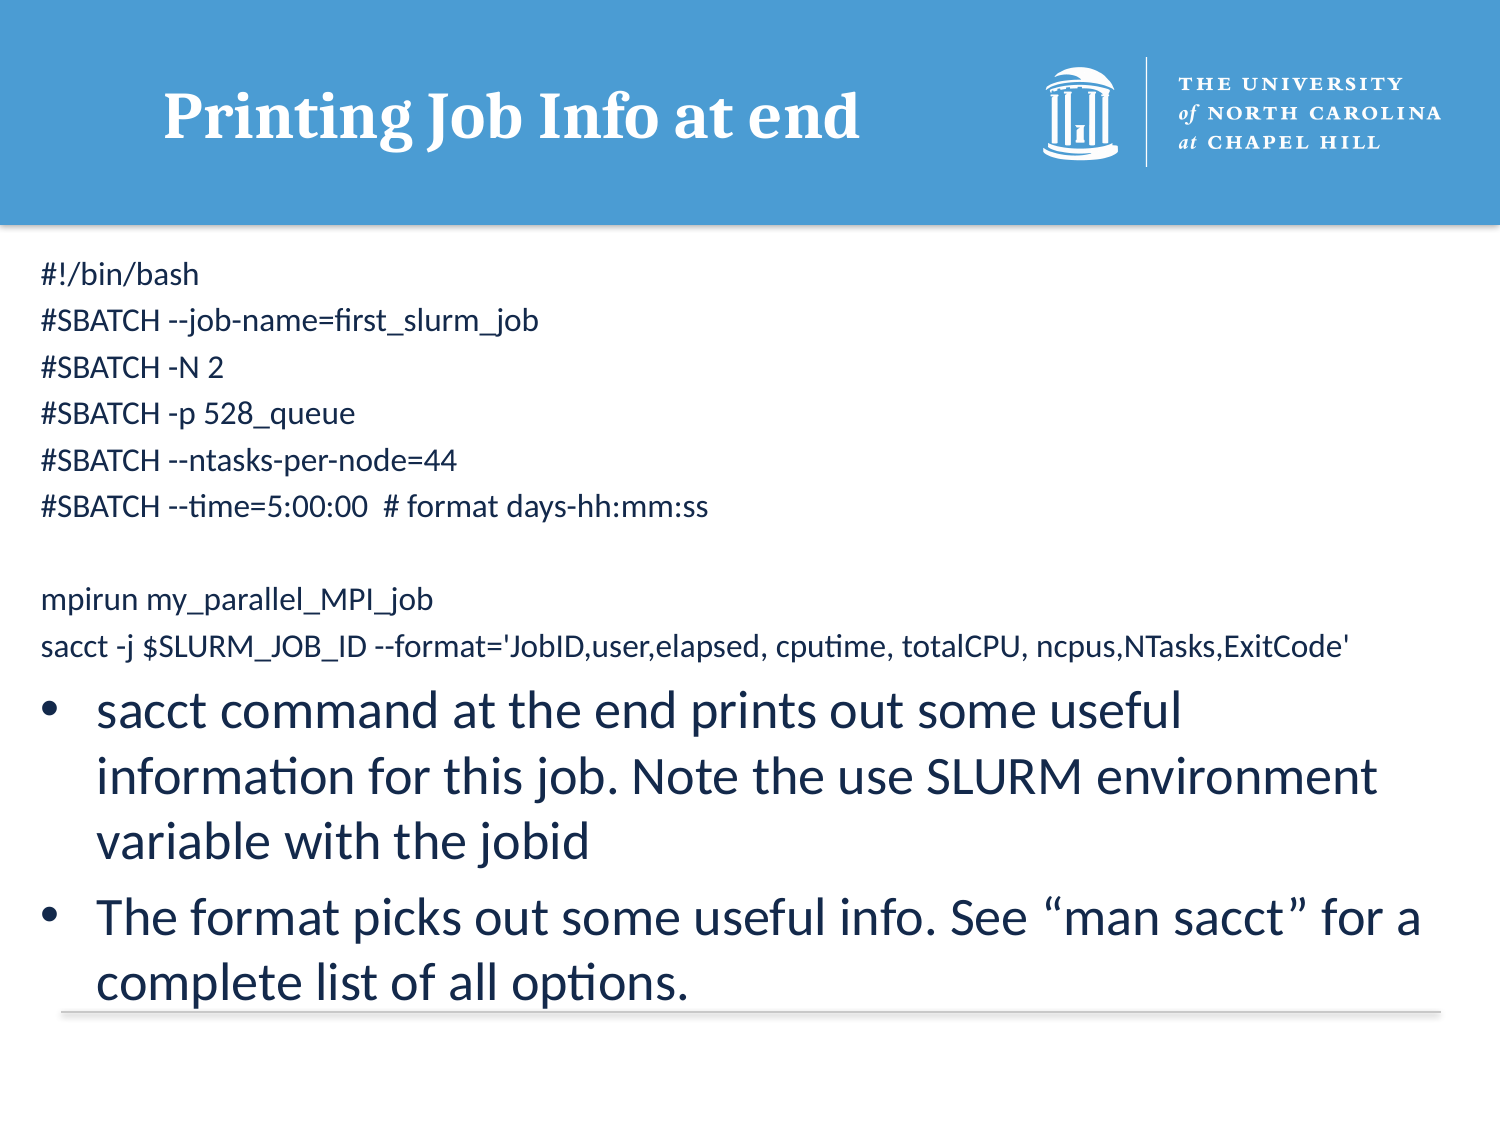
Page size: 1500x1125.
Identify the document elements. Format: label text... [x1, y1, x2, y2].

picture [1043, 57, 1441, 167]
title Printing Job Info at end [0, 0, 1027, 225]
list #!/bin/bash #SBATCH --job-name=first_slurm_job #SBATCH -N 2 #SBATCH -p 528_queue #SBATCH --ntasks-per-node=44 #SBATCH --time=5:00:00 # format days-hh:mm:ss mpirun my_parallel_MPI_job sacct -j $SLURM_JOB_ID --format='JobID,user,elapsed, cputime, totalCPU, ncpus,NTasks,ExitCode' sacct command at the end prints out some useful information for this job. Note the use SLURM environment variable with the jobid The format picks out some useful info. See “man sacct” for a complete list of all options. [25, 244, 1472, 1061]
